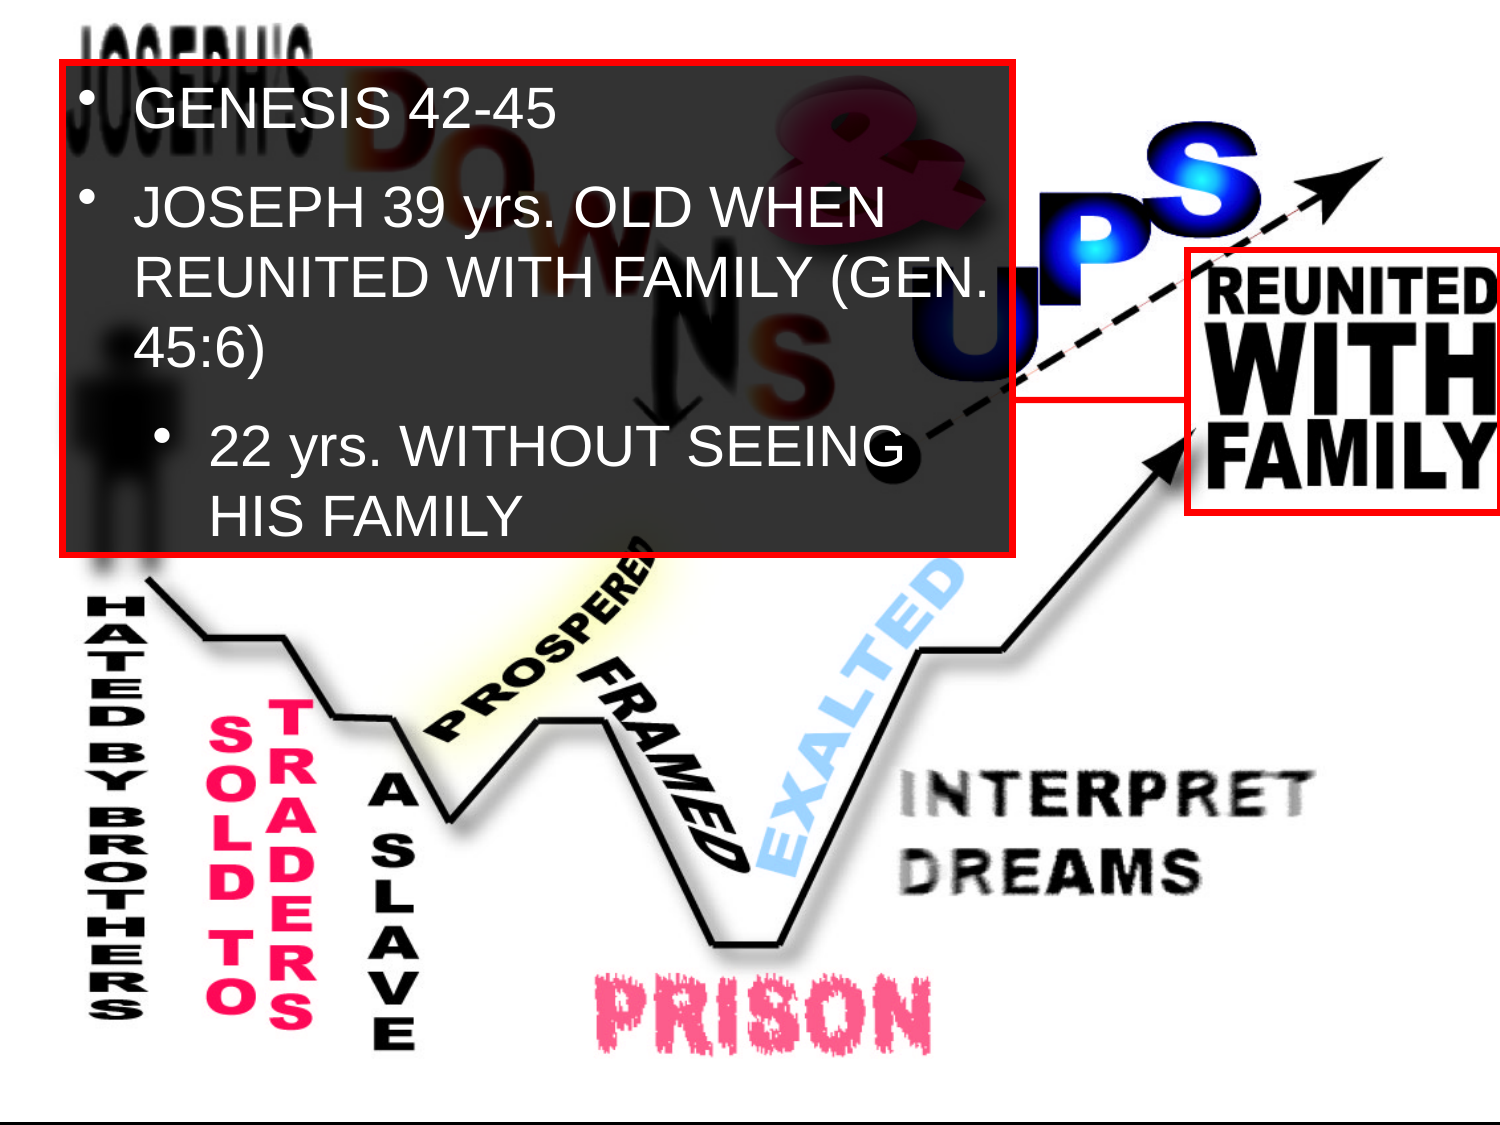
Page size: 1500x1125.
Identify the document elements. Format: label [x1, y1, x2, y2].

text_box [62, 62, 1500, 575]
picture [0, 0, 1500, 1122]
